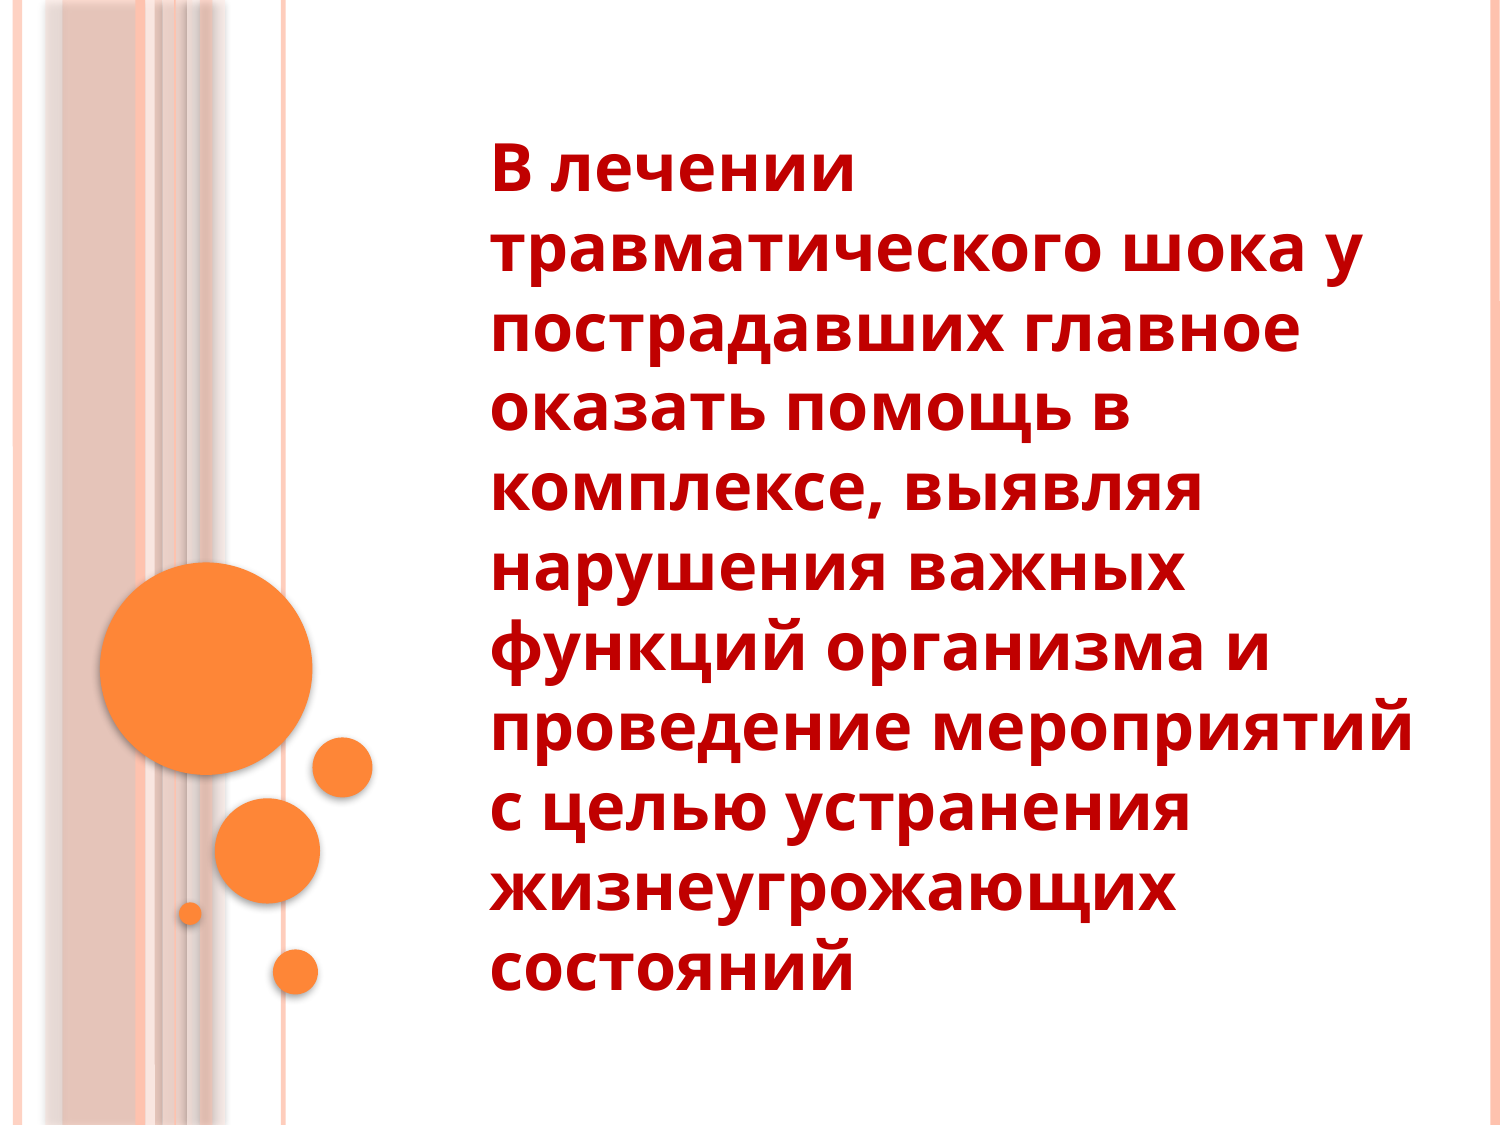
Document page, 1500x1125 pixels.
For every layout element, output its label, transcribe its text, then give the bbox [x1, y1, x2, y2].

text_box В лечении травматического шока у пострадавших главное оказать помощь в комплексе, выявляя нарушения важных функций организма и проведение мероприятий с целью устранения жизнеугрожающих состояний [324, 66, 1435, 1012]
